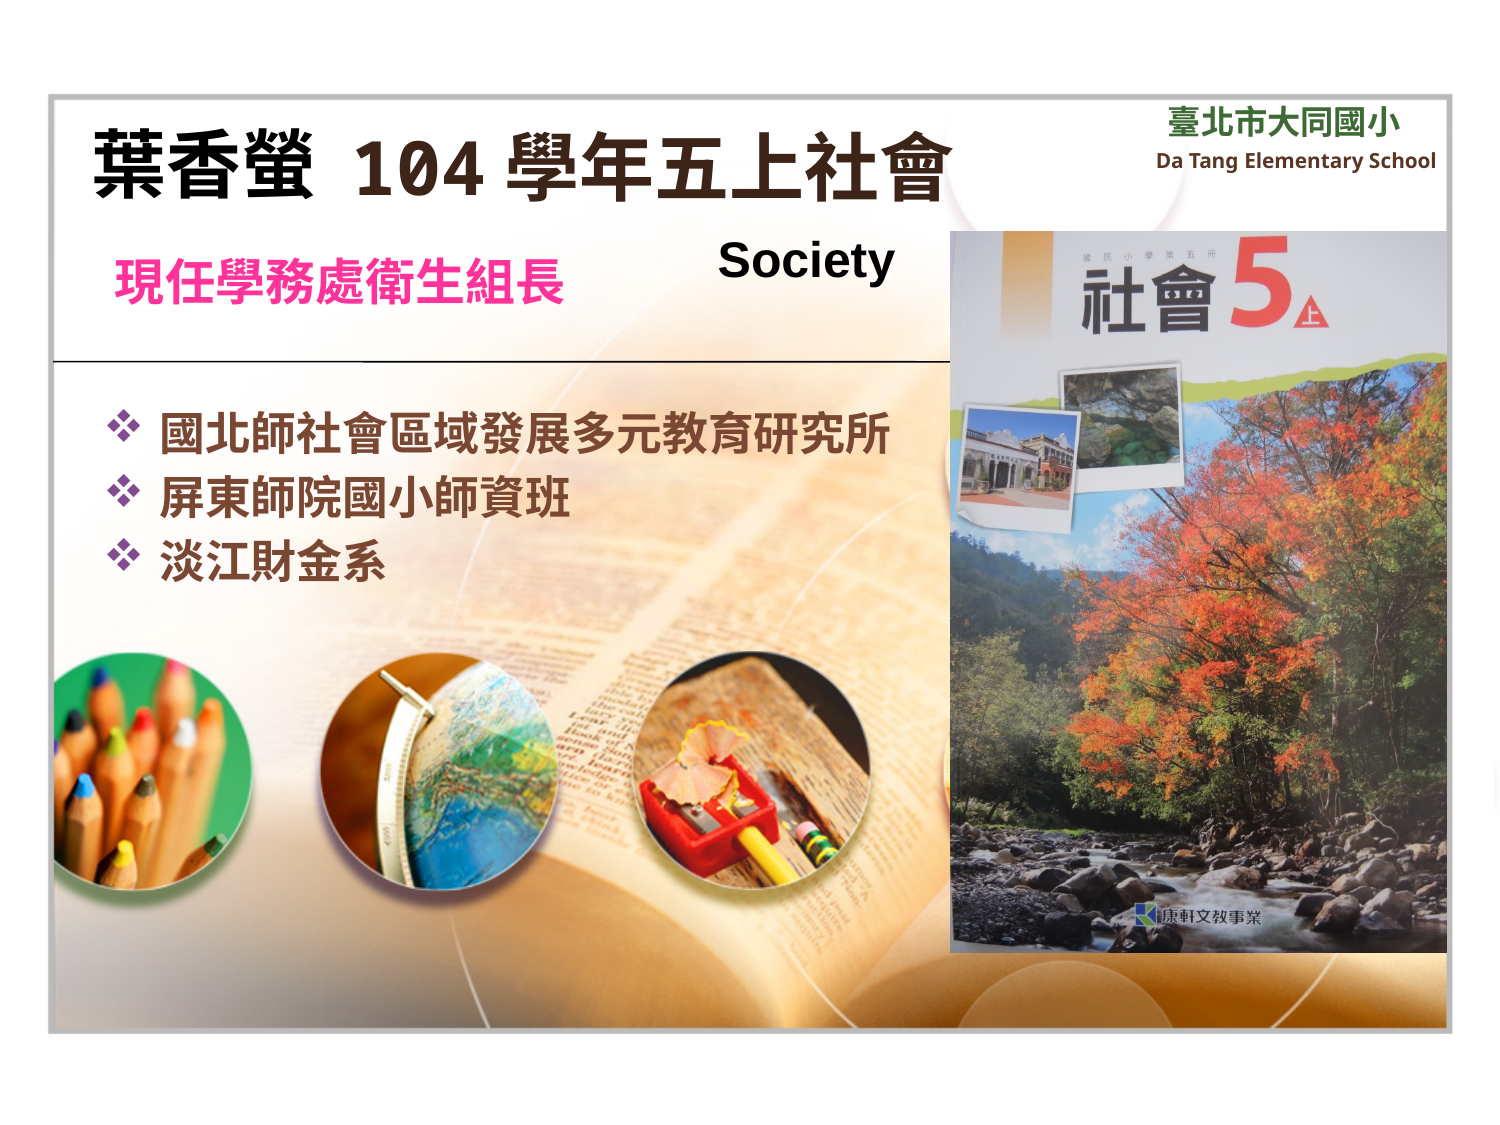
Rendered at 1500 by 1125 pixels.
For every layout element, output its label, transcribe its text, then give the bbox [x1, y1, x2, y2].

text_box 國北師社會區域發展多元教育研究所 屏東師院國小師資班 淡江財金系 [88, 397, 939, 587]
picture [0, 0, 1500, 1125]
text_box Society [702, 219, 975, 295]
title 葉香螢 [76, 113, 336, 212]
text_box 現任學務處衛生組長 [100, 243, 739, 319]
text_box 104學年五上社會 [336, 113, 975, 219]
